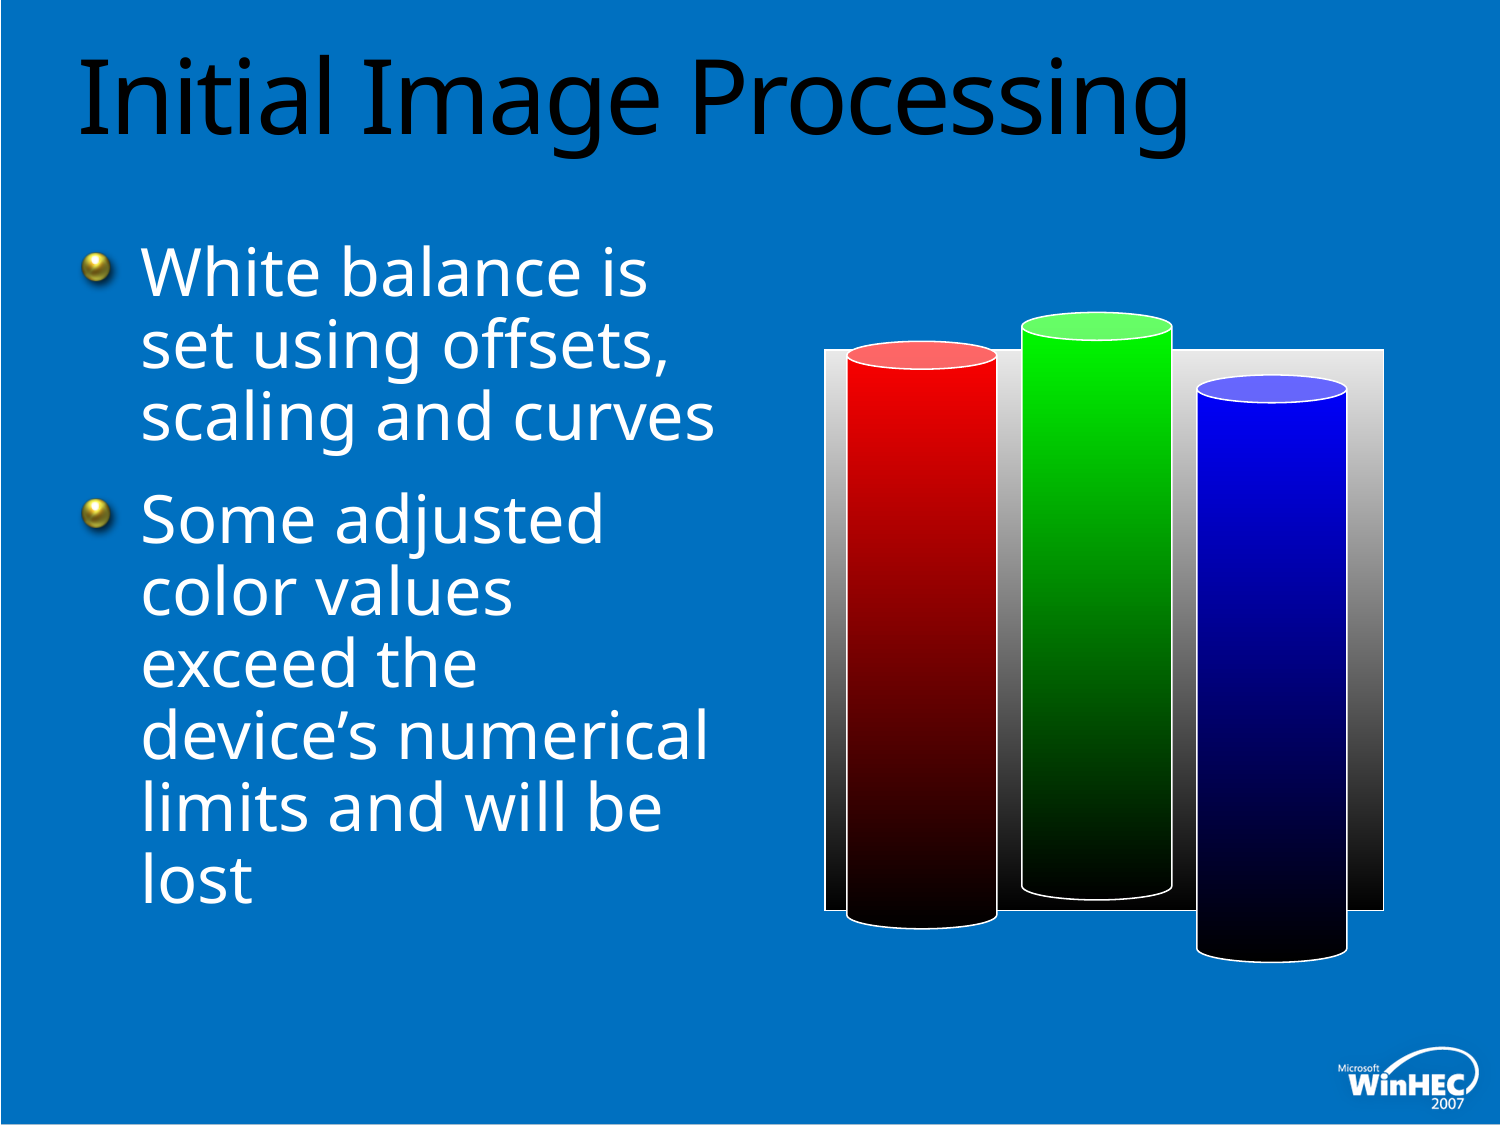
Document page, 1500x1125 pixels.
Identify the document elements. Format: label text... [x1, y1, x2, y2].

title Initial Image Processing [62, 37, 1438, 152]
text_box [1196, 920, 1347, 963]
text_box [824, 349, 1384, 911]
picture [0, 0, 1500, 1125]
list White balance is set using offsets, scaling and curves Some adjusted color values exceed the device’s numerical limits and will be lost [62, 232, 738, 621]
text_box [1021, 312, 1172, 341]
text_box [852, 920, 992, 929]
